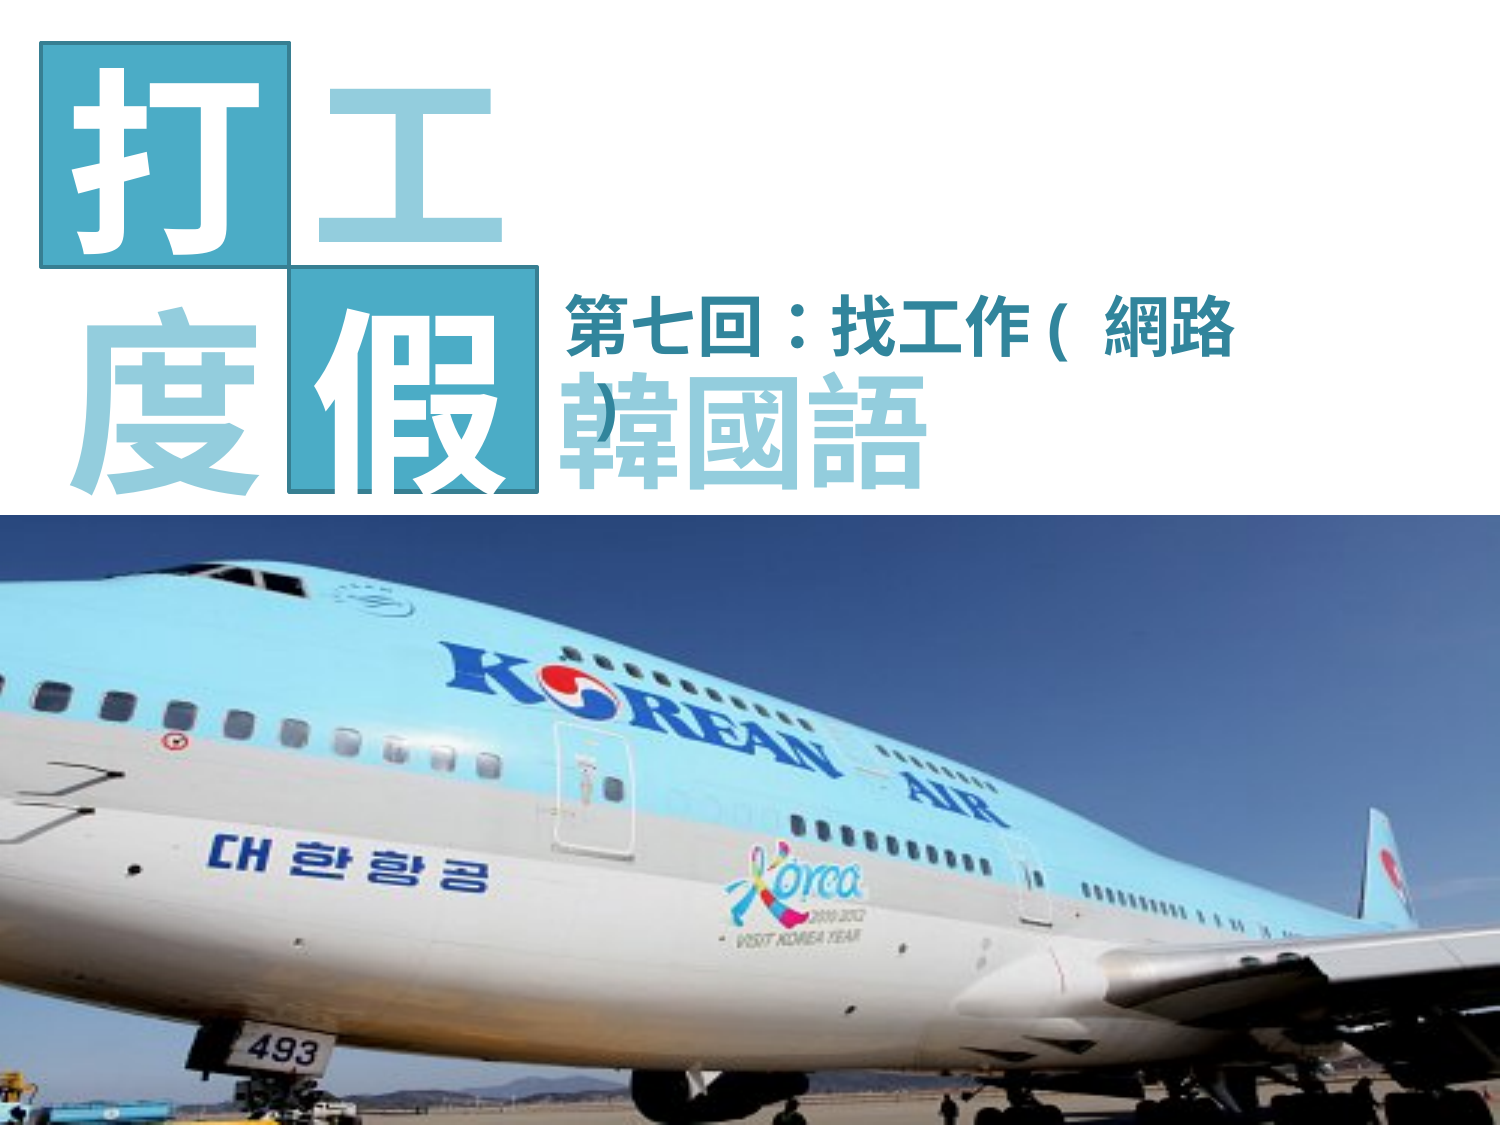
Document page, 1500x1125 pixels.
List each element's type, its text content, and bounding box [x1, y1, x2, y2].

text_box 第七回：找工作( 網路 ) [549, 277, 1282, 453]
picture [0, 514, 1500, 1125]
text_box 打 工 度 假 韓國語 [50, 30, 946, 513]
text_box [39, 41, 50, 269]
